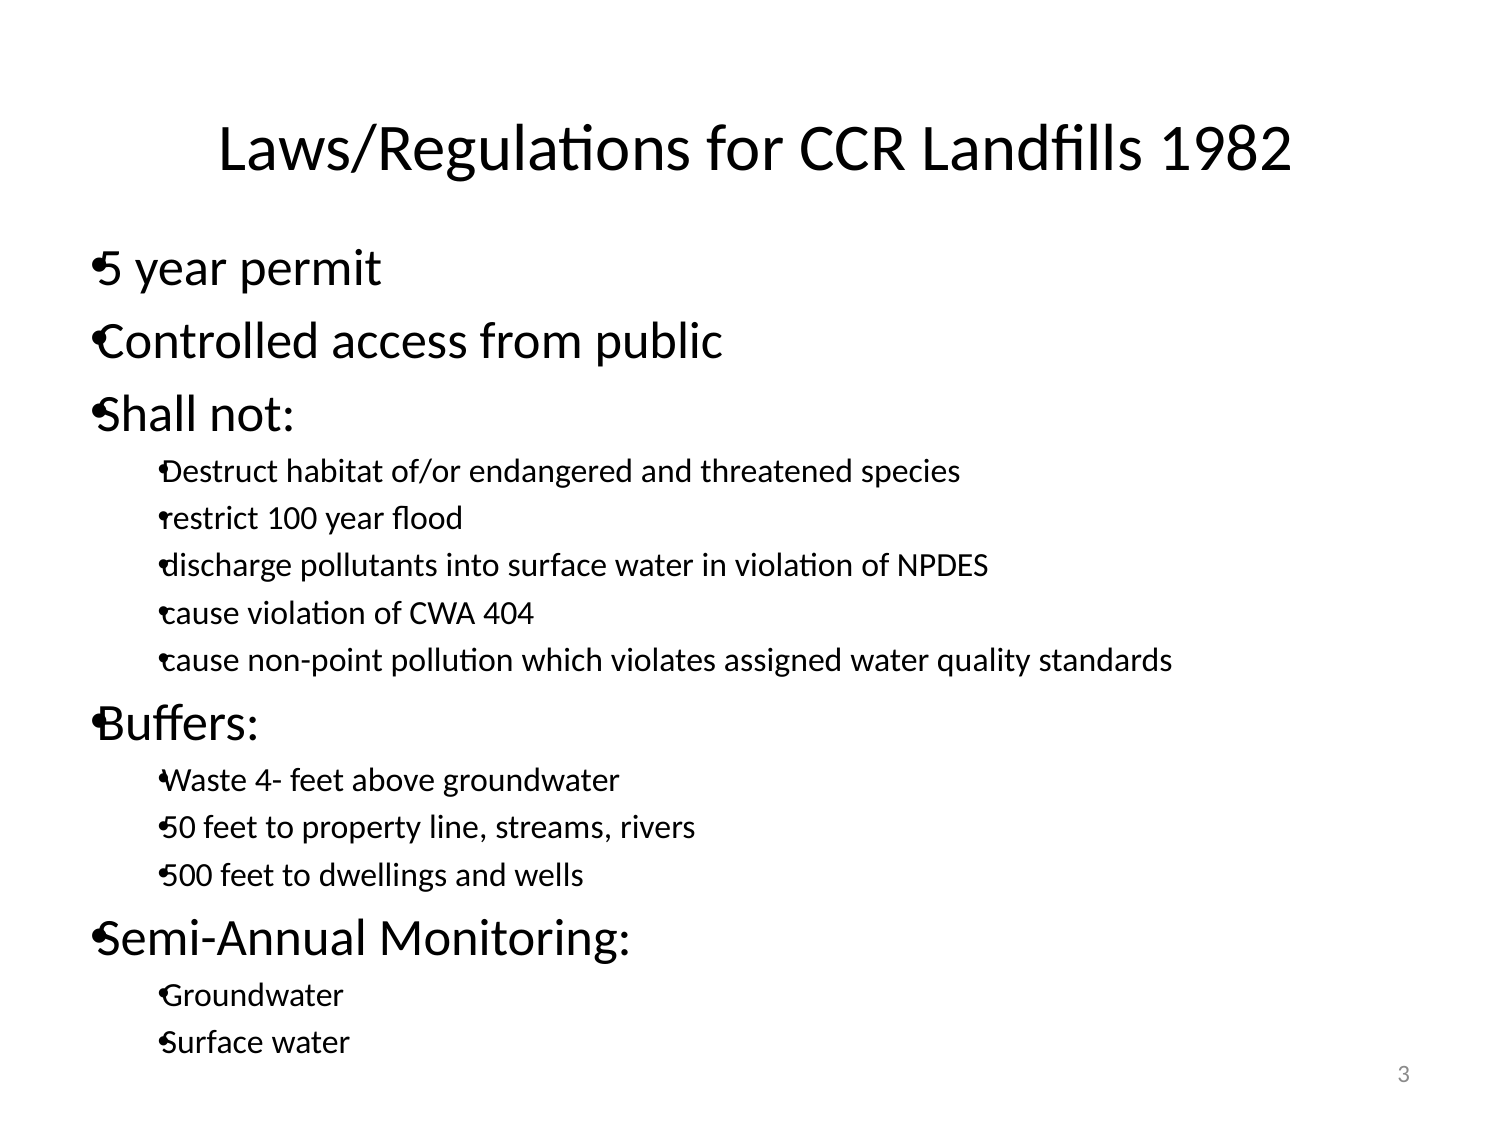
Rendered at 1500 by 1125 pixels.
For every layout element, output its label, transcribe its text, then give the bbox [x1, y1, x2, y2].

title Laws/Regulations for CCR Landfills 1982 [125, 37, 1388, 174]
slide_number 3 [1074, 1042, 1425, 1103]
subtitle 5 year permit Controlled access from public Shall not: Destruct habitat of/or endangered and threatened species restrict 100 year flood discharge pollutants into surface water in violation of NPDES cause violation of CWA 404 cause non-point pollution which violates assigned water quality standards Buffers: Waste 4- feet above groundwater 50 feet to property line, streams, rivers 500 feet to dwellings and wells Semi-Annual Monitoring: Groundwater Surface water [75, 174, 1425, 1075]
